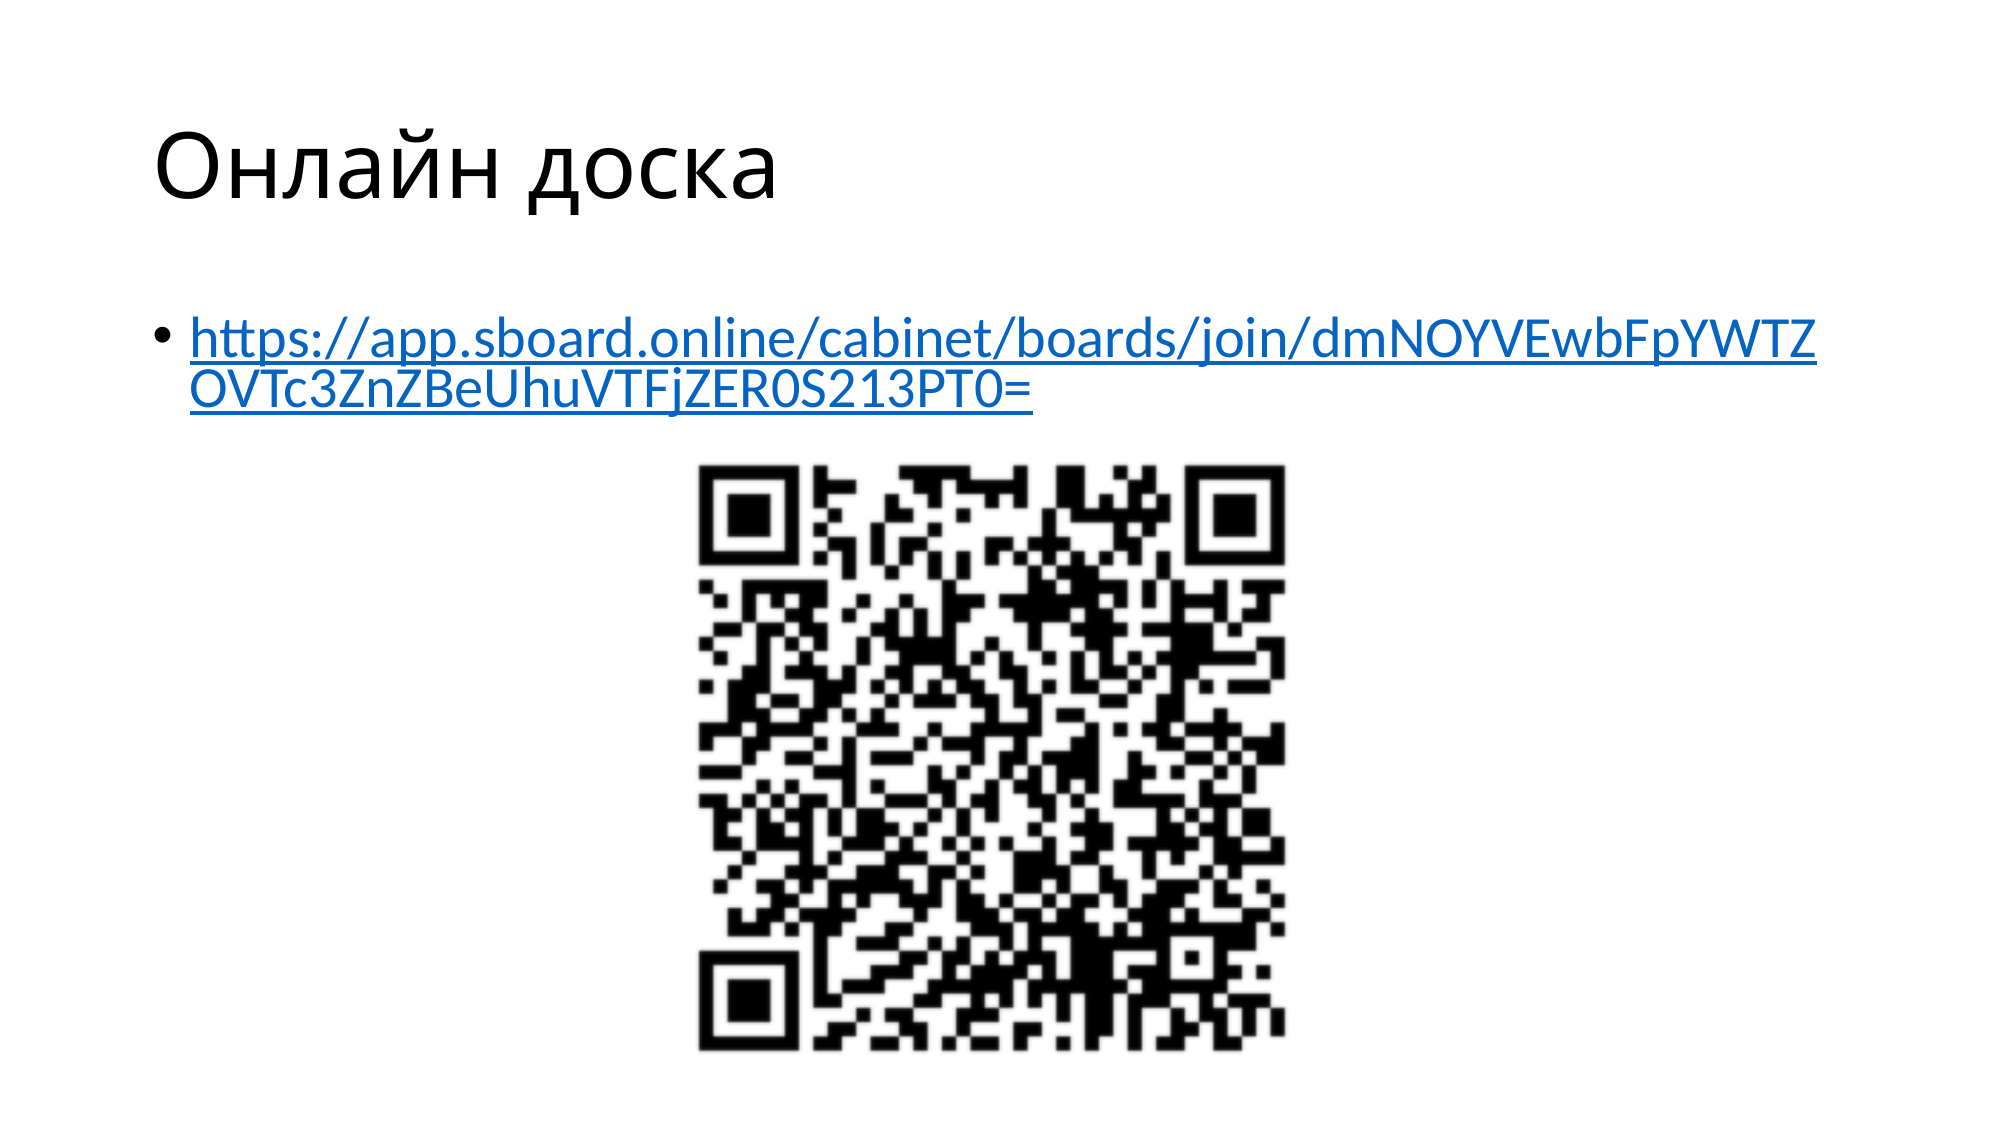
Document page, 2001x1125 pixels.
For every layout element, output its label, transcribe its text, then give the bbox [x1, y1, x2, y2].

picture [680, 435, 1320, 1083]
title Онлайн доска [137, 59, 1863, 278]
list https://app.sboard.online/cabinet/boards/join/dmNOYVEwbFpYWTZOVTc3ZnZBeUhuVTFjZER0S213PT0= [137, 299, 1863, 1014]
